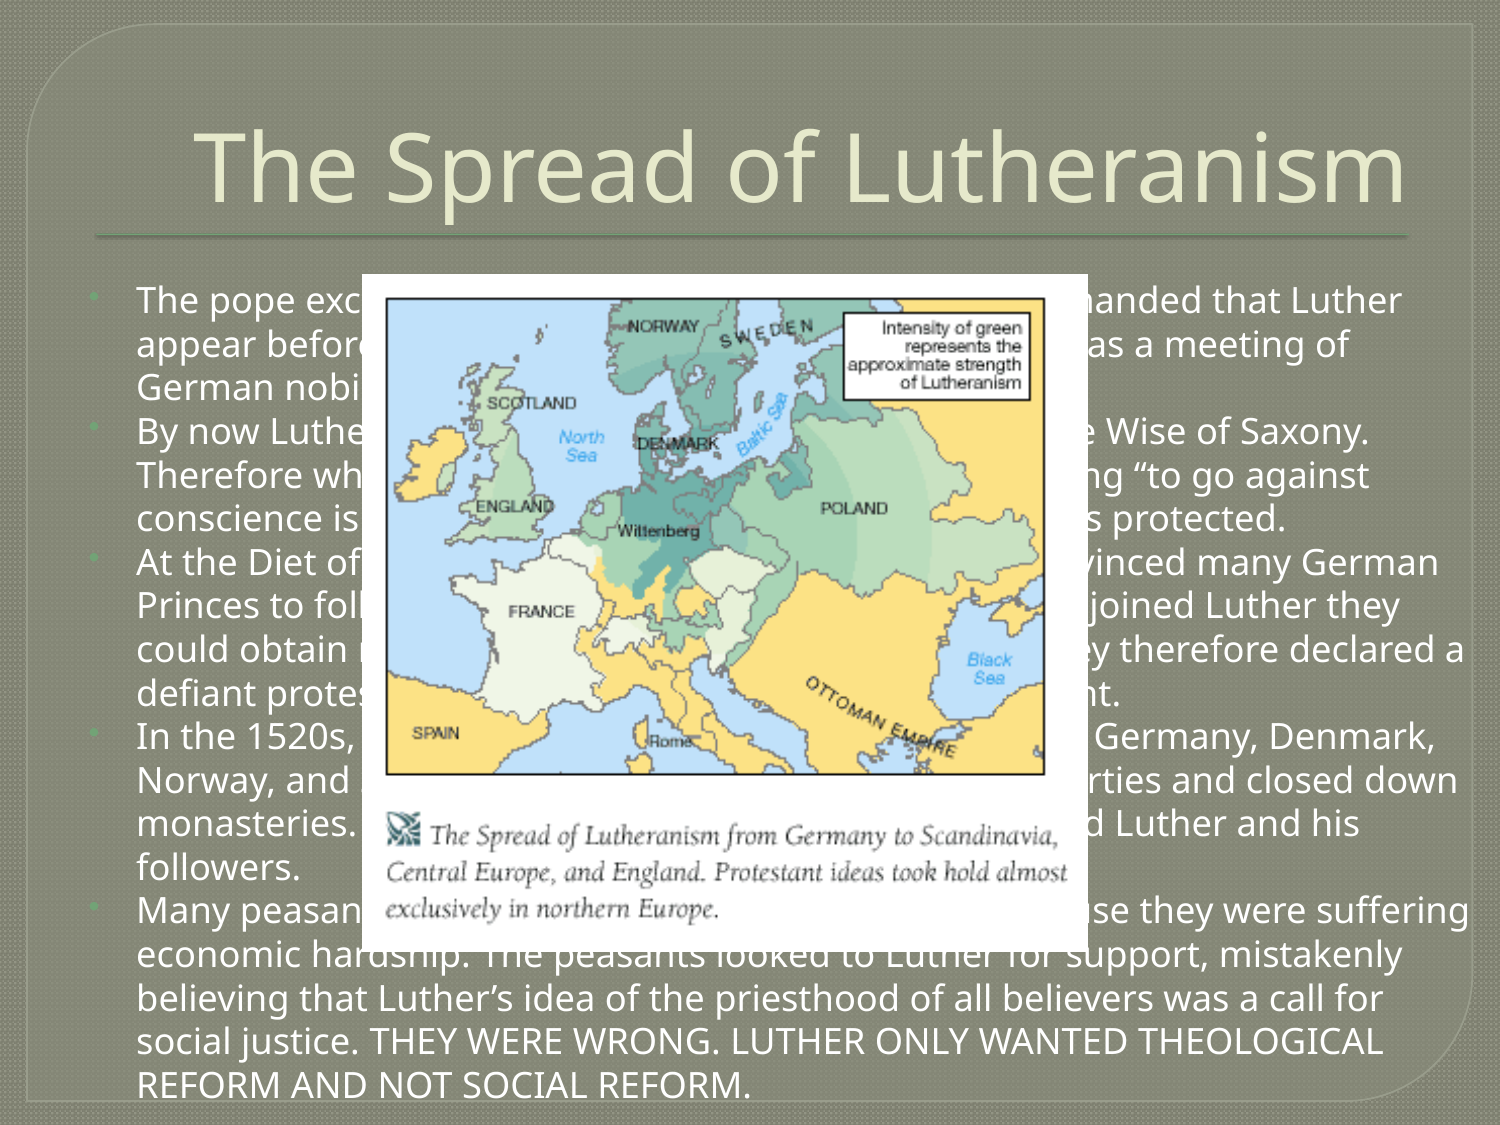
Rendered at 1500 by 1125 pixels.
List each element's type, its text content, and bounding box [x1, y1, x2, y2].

picture [362, 274, 1088, 952]
list The pope excommunicated Luther in 1521. He then demanded that Luther appear before the church in the Diet of Worms, which was a meeting of German nobility and Holy Roman Emperor Charles V. By now Luther was under the protection of Frederick the Wise of Saxony. Therefore when he was condemned a heretic, after saying “to go against conscience is neither right nor safe” to the clergy, he was protected. At the Diet of Worms and the Diet of Speyer, Luther convinced many German Princes to follow his beliefs. The princes saw that if they joined Luther they could obtain many Catholic lands in their territories. They therefore declared a defiant protest to the Church, hence the name Protestant. In the 1520s, Lutheranism spread throughout northern Germany, Denmark, Norway, and Sweden, where rulers seized Church properties and closed down monasteries. The German princes of the North protected Luther and his followers. Many peasants in Germany followed Lutheranism because they were suffering economic hardship. The peasants looked to Luther for support, mistakenly believing that Luther’s idea of the priesthood of all believers was a call for social justice. THEY WERE WRONG. LUTHER ONLY WANTED THEOLOGICAL REFORM AND NOT SOCIAL REFORM. [75, 270, 1500, 1125]
title The Spread of Lutheranism [75, 41, 1425, 230]
